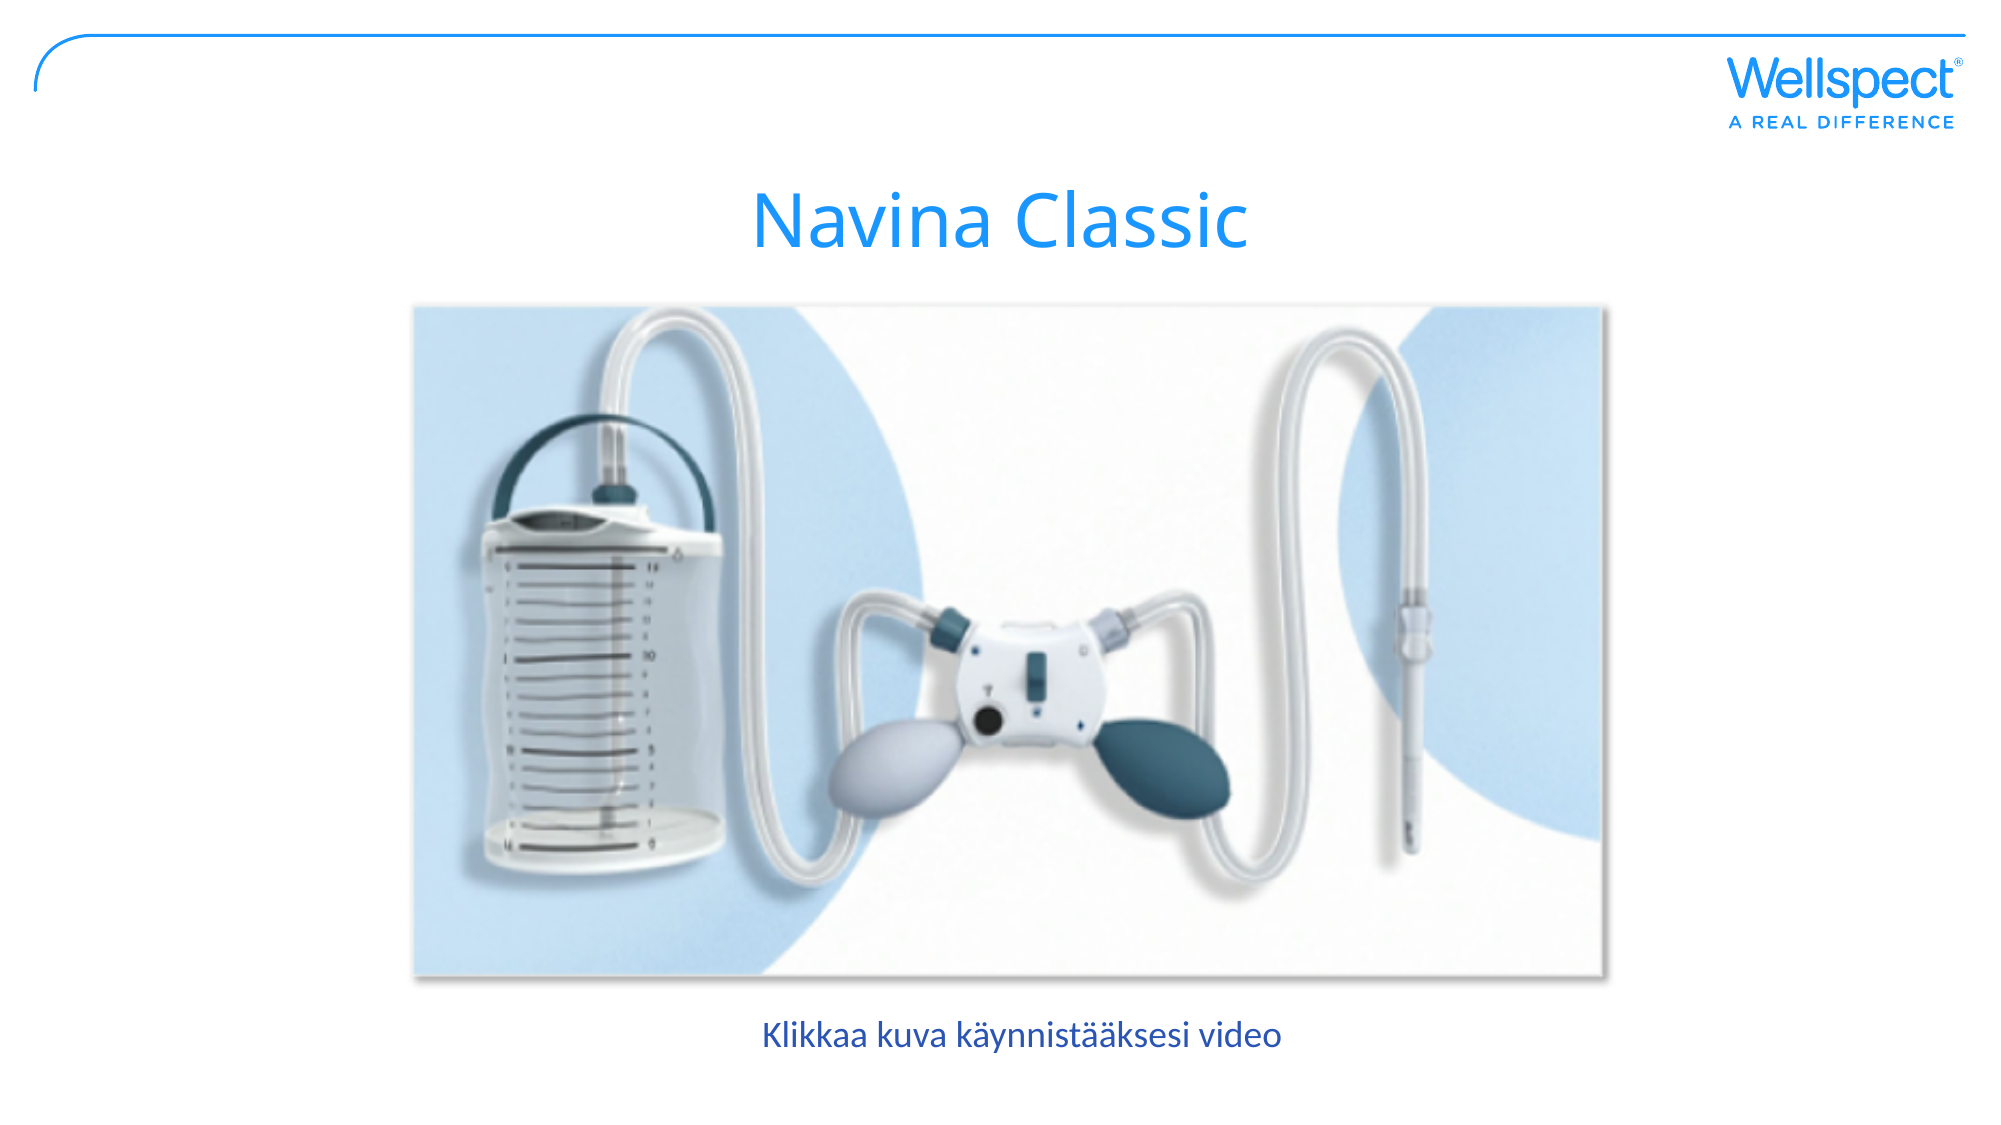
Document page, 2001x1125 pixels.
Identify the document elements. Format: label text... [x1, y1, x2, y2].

text_box Klikkaa kuva käynnistääksesi video [724, 1003, 1329, 1063]
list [365, 275, 1689, 1003]
title Navina Classic [137, 122, 1863, 324]
